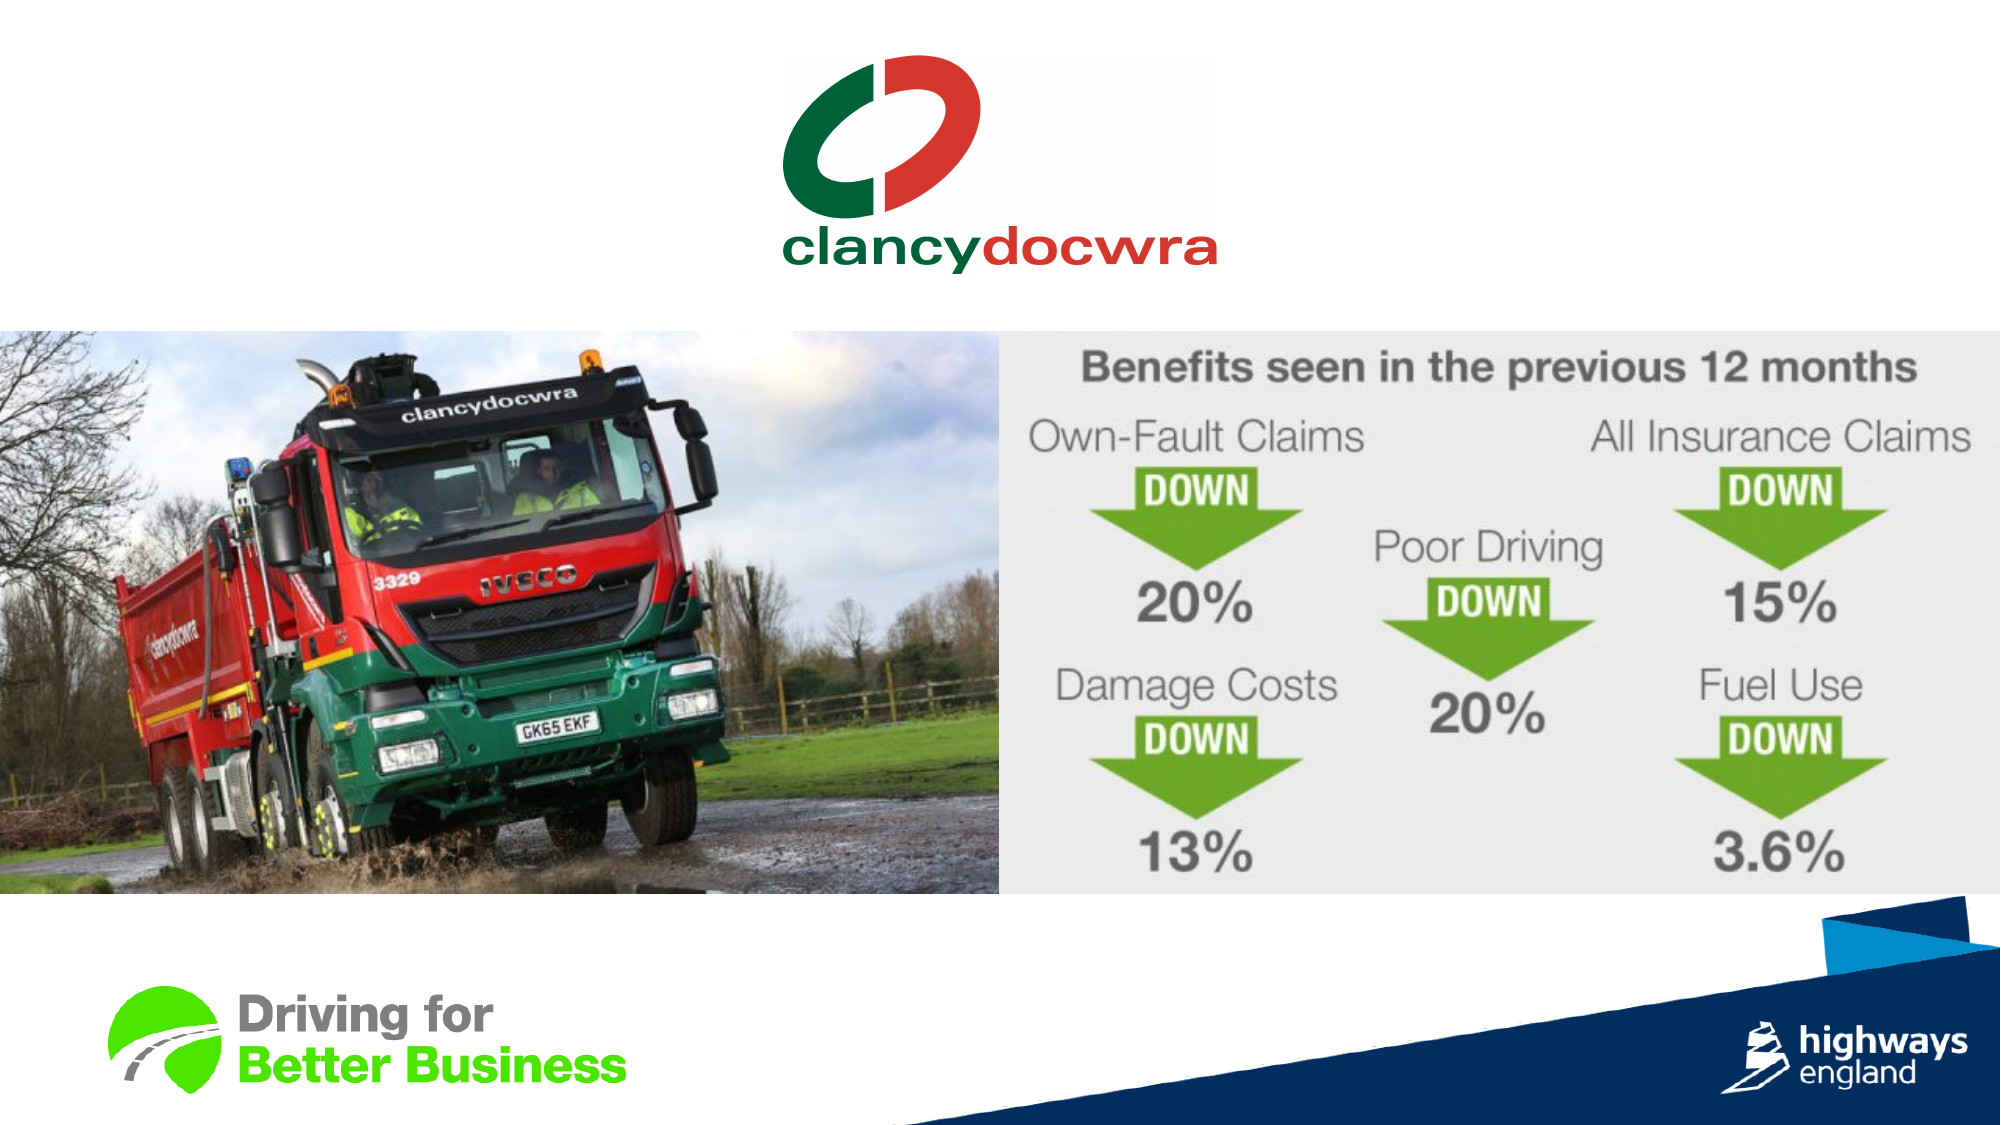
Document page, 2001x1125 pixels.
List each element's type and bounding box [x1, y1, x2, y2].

picture [783, 53, 1217, 277]
picture [0, 331, 2000, 1125]
picture [107, 986, 626, 1094]
